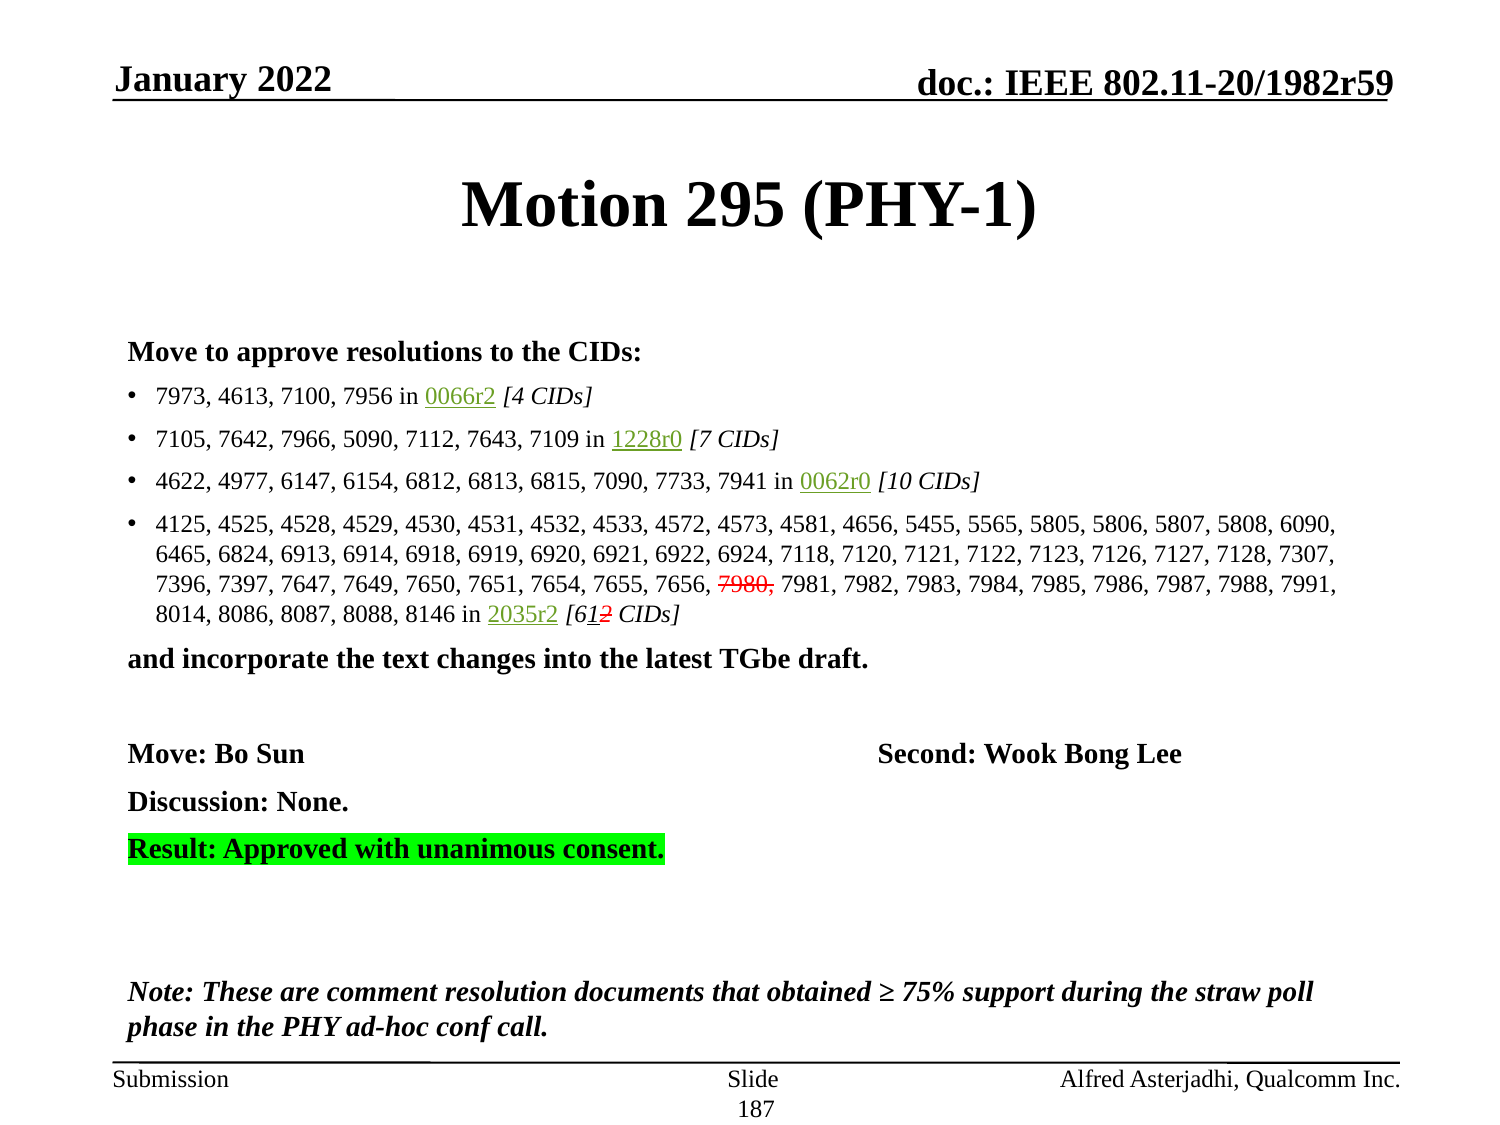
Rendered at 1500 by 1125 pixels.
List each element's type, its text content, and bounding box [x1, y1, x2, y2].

slide_number Slide 187 [712, 1061, 800, 1123]
list Move to approve resolutions to the CIDs: 7973, 4613, 7100, 7956 in 0066r2 [4 CIDs] 7105, 7642, 7966, 5090, 7112, 7643, 7109 in 1228r0 [7 CIDs] 4622, 4977, 6147, 6154, 6812, 6813, 6815, 7090, 7733, 7941 in 0062r0 [10 CIDs] 4125, 4525, 4528, 4529, 4530, 4531, 4532, 4533, 4572, 4573, 4581, 4656, 5455, 5565, 5805, 5806, 5807, 5808, 6090, 6465, 6824, 6913, 6914, 6918, 6919, 6920, 6921, 6922, 6924, 7118, 7120, 7121, 7122, 7123, 7126, 7127, 7128, 7307, 7396, 7397, 7647, 7649, 7650, 7651, 7654, 7655, 7656, 7980, 7981, 7982, 7983, 7984, 7985, 7986, 7987, 7988, 7991, 8014, 8086, 8087, 8088, 8146 in 2035r2 [612 CIDs] and incorporate the text changes into the latest TGbe draft. Move: Bo Sun Second: Wook Bong Lee Discussion: None. Result: Approved with unanimous consent. Note: These are comment resolution documents that obtained ≥ 75% support during the straw poll phase in the PHY ad-hoc conf call. [112, 324, 1388, 1063]
title Motion 295 (PHY-1) [112, 112, 1388, 288]
footer Alfred Asterjadhi, Qualcomm Inc. [878, 1061, 1402, 1093]
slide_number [114, 54, 423, 100]
